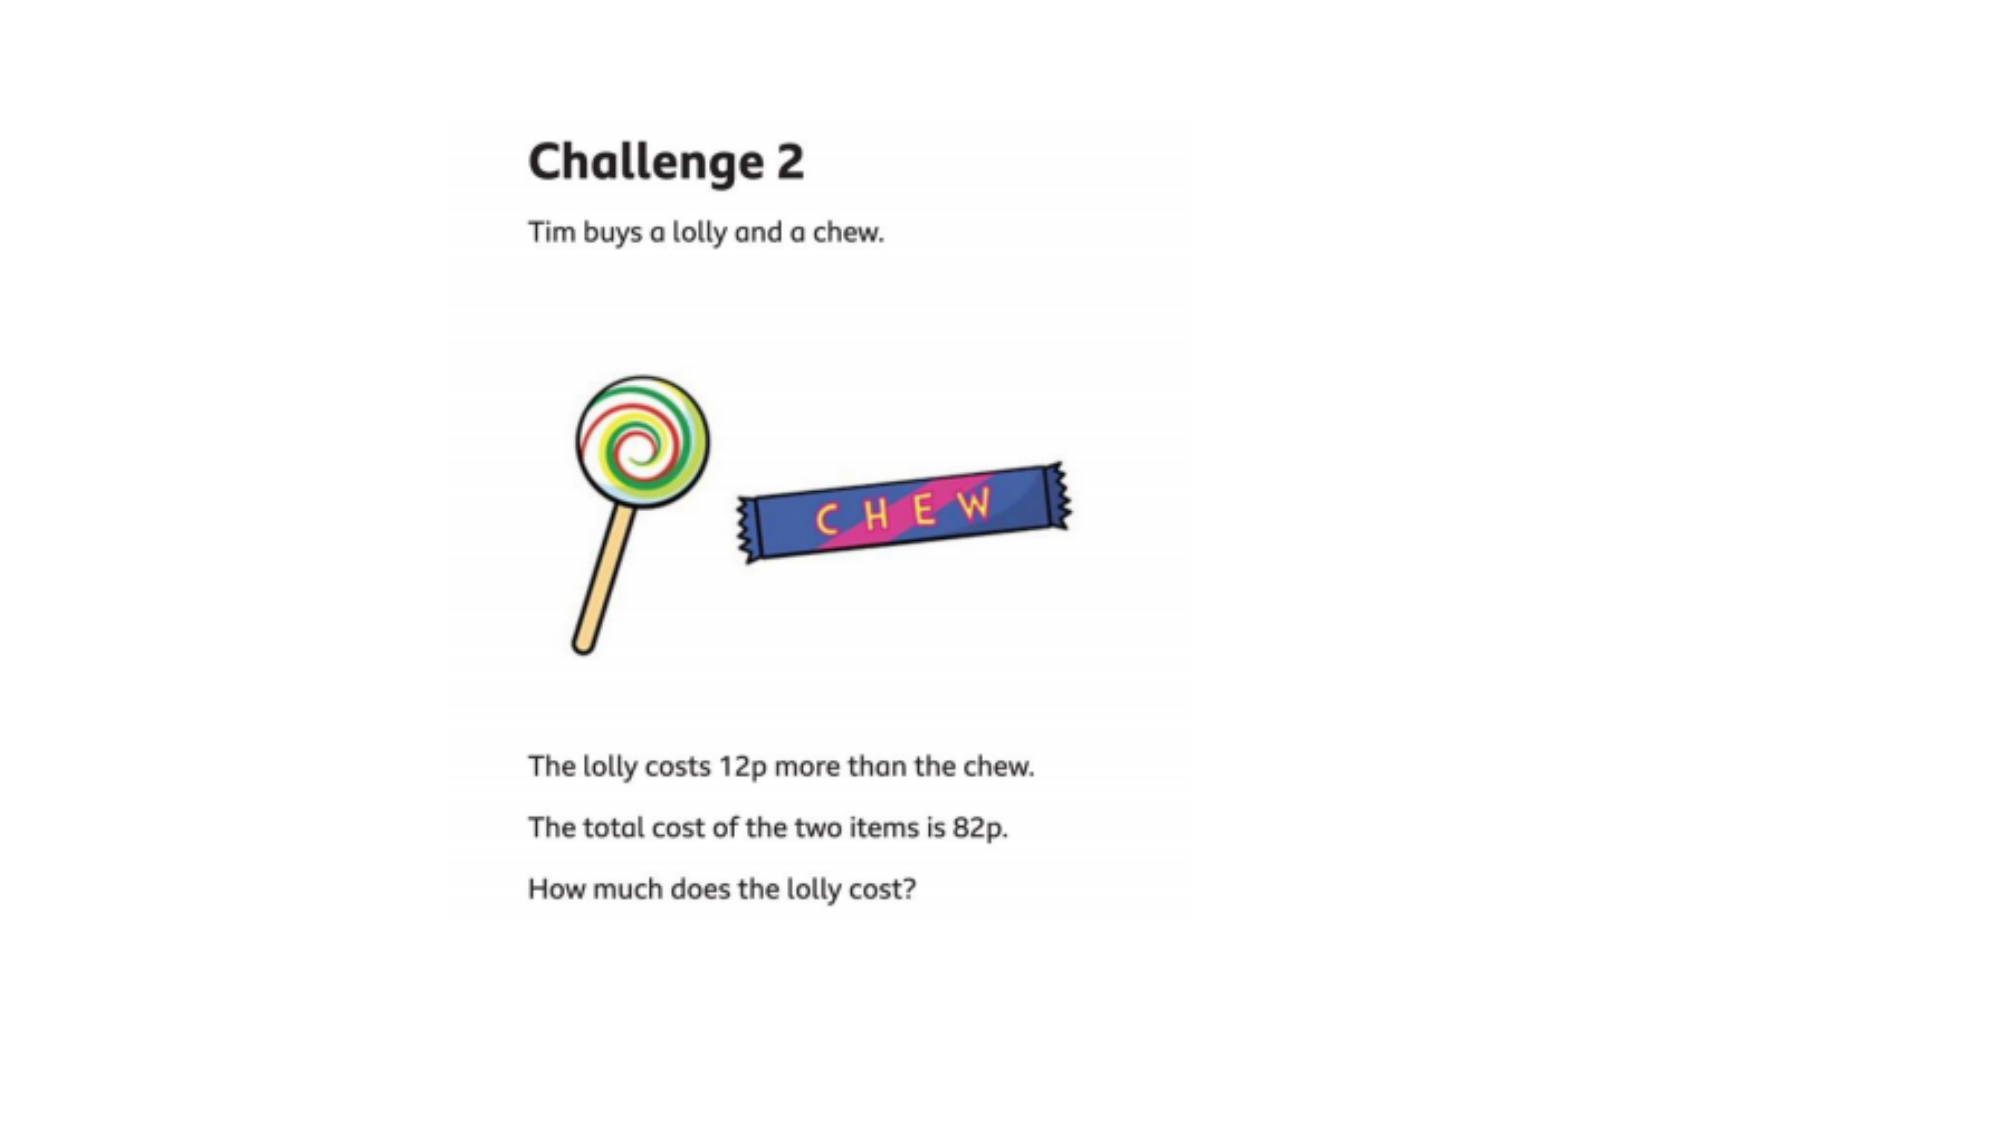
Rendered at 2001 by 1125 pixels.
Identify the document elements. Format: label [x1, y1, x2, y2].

picture [297, 80, 1731, 1027]
